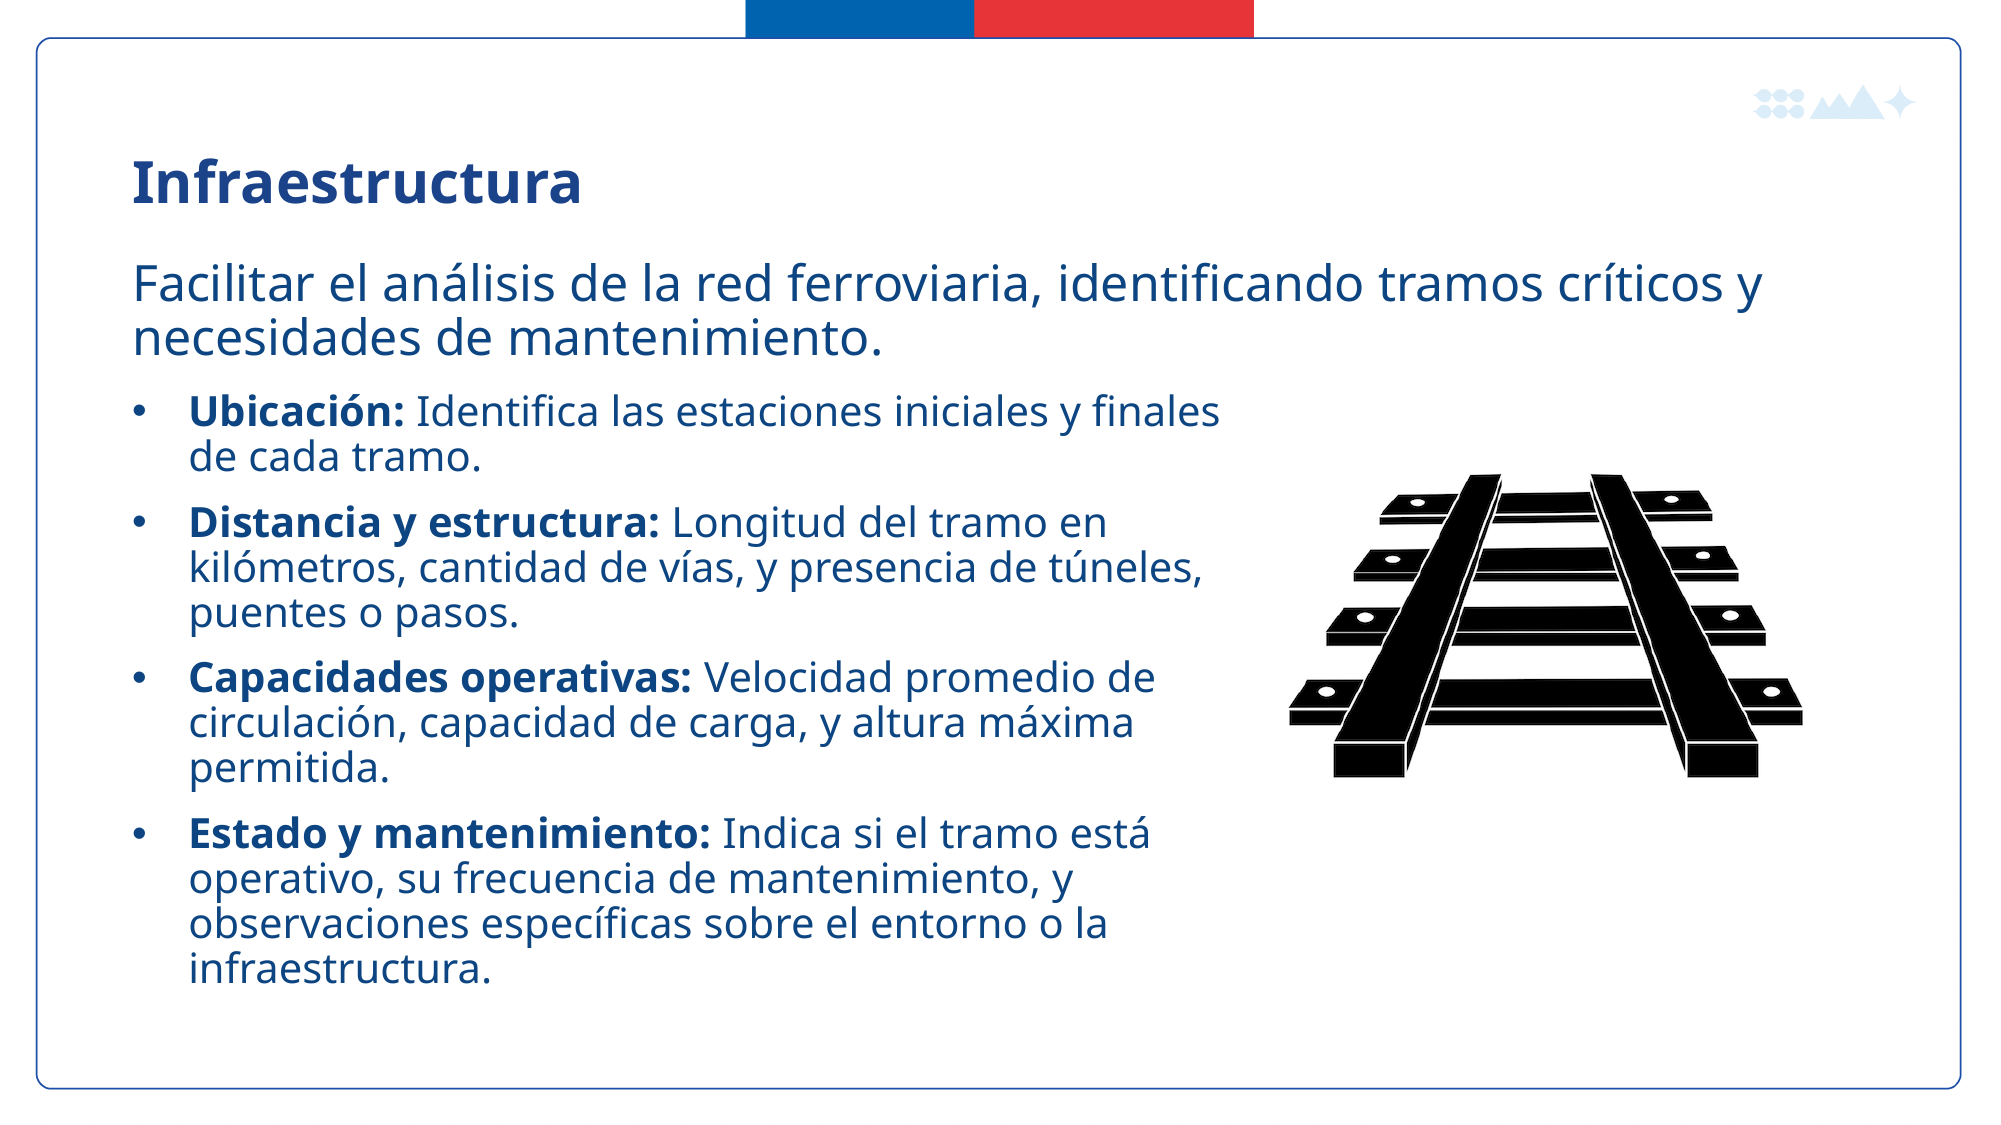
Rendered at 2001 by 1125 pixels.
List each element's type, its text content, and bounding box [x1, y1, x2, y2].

list Facilitar el análisis de la red ferroviaria, identificando tramos críticos y necesidades de mantenimiento. [117, 250, 1811, 363]
picture [0, 0, 2001, 1125]
list Infraestructura [117, 145, 1843, 231]
list Ubicación: Identifica las estaciones iniciales y finales de cada tramo. Distancia y estructura: Longitud del tramo en kilómetros, cantidad de vías, y presencia de túneles, puentes o pasos. Capacidades operativas: Velocidad promedio de circulación, capacidad de carga, y altura máxima permitida. Estado y mantenimiento: Indica si el tramo está operativo, su frecuencia de mantenimiento, y observaciones específicas sobre el entorno o la infraestructura. [117, 382, 1269, 1001]
